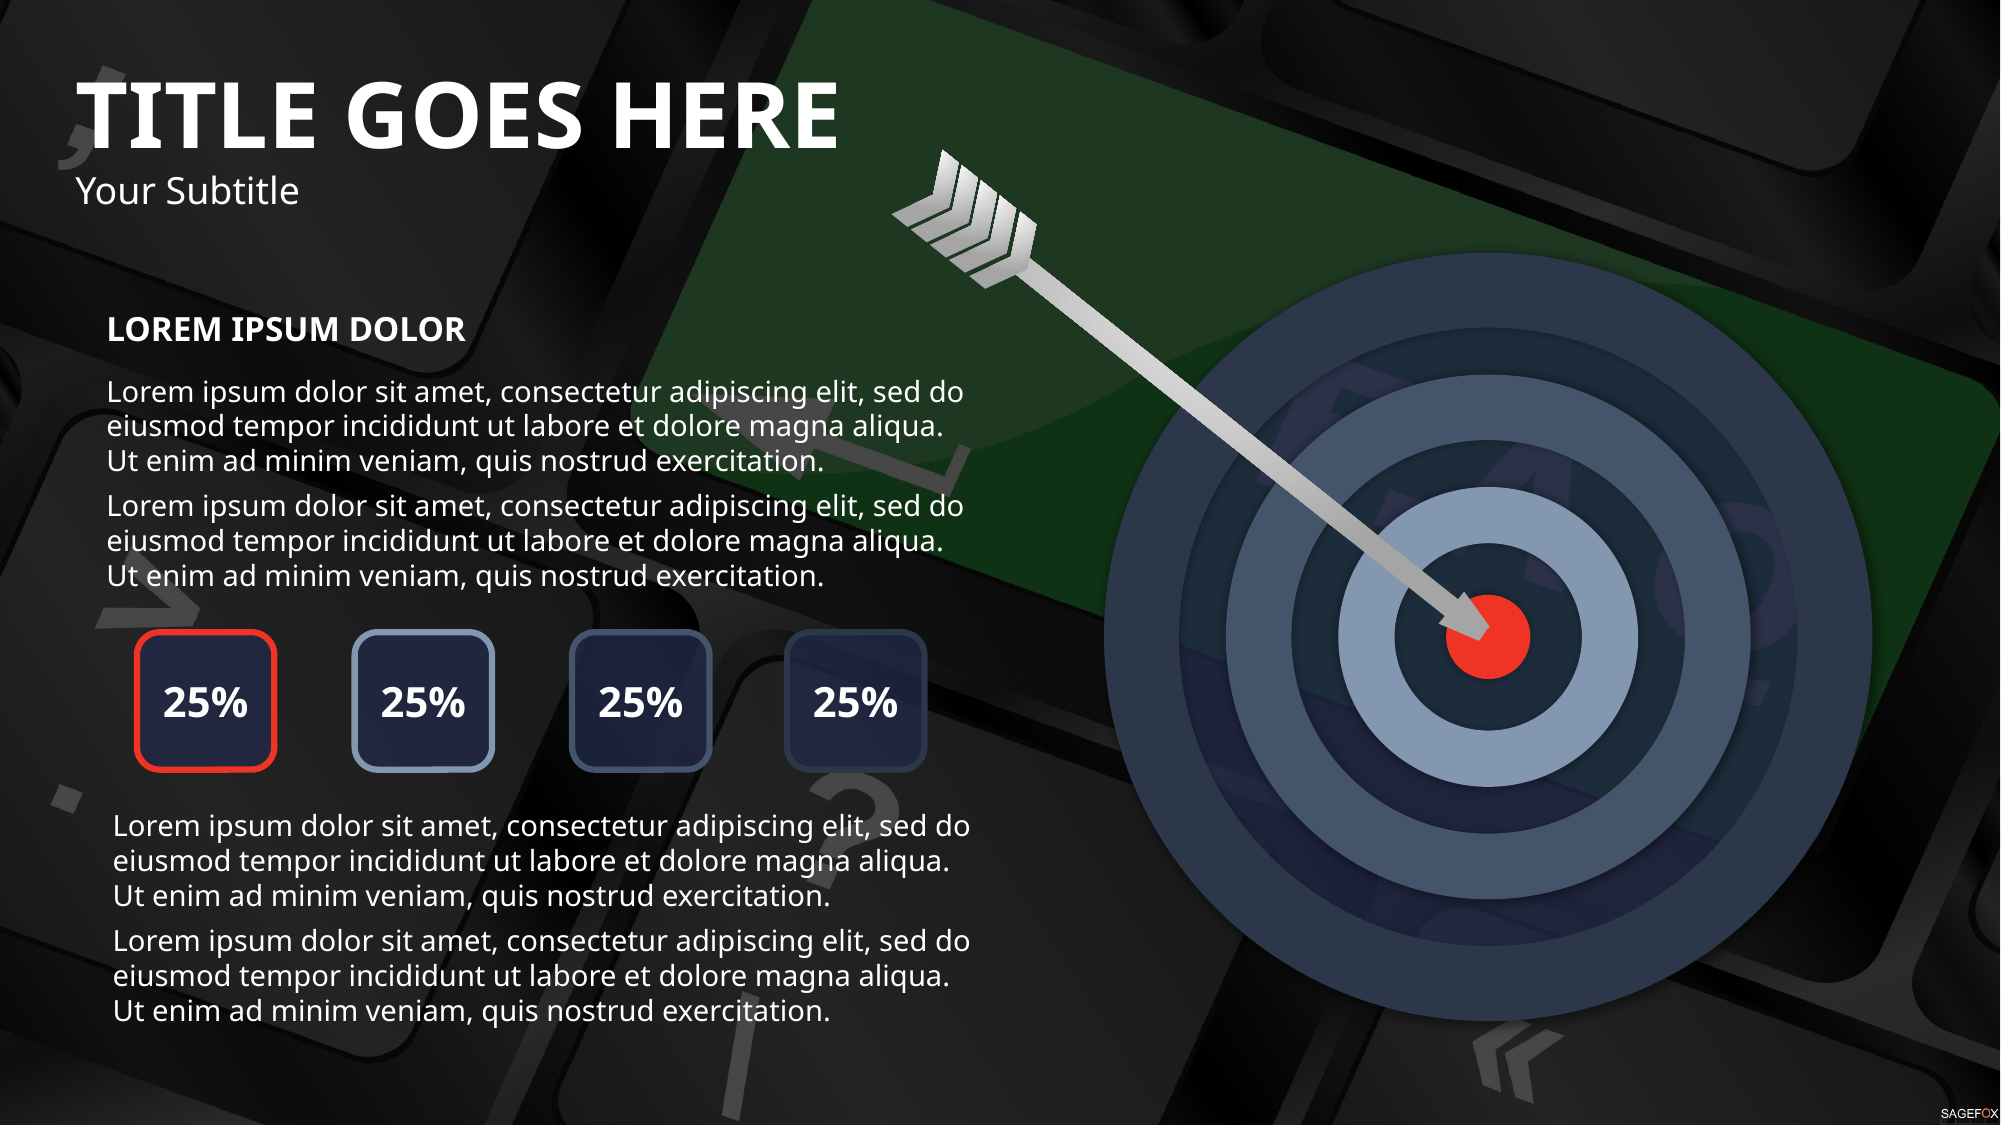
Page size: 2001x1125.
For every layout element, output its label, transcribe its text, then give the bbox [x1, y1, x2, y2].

text_box 25% [135, 631, 276, 771]
picture [0, 0, 2001, 1125]
text_box [1103, 256, 1874, 1023]
text_box [1188, 342, 1795, 944]
text_box 25% [571, 631, 711, 771]
text_box Lorem ipsum dolor sit amet, consectetur adipiscing elit, sed do eiusmod tempor incididunt ut labore et dolore magna aliqua. Ut enim ad minim veniam, quis nostrud exercitation. Lorem ipsum dolor sit amet, consectetur adipiscing elit, sed do eiusmod tempor incididunt ut labore et dolore magna aliqua. Ut enim ad minim veniam, quis nostrud exercitation. [97, 800, 991, 1035]
text_box [1337, 485, 1640, 788]
text_box TITLE GOES HERE Your Subtitle [60, 49, 1036, 220]
text_box [1224, 380, 1752, 901]
text_box [1445, 593, 1532, 681]
text_box 25% [353, 631, 494, 771]
text_box 25% [785, 631, 926, 771]
text_box LOREM IPSUM DOLOR Lorem ipsum dolor sit amet, consectetur adipiscing elit, sed do eiusmod tempor incididunt ut labore et dolore magna aliqua. Ut enim ad minim veniam, quis nostrud exercitation. Lorem ipsum dolor sit amet, consectetur adipiscing elit, sed do eiusmod tempor incididunt ut labore et dolore magna aliqua. Ut enim ad minim veniam, quis nostrud exercitation. [91, 300, 985, 600]
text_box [912, 153, 1550, 469]
